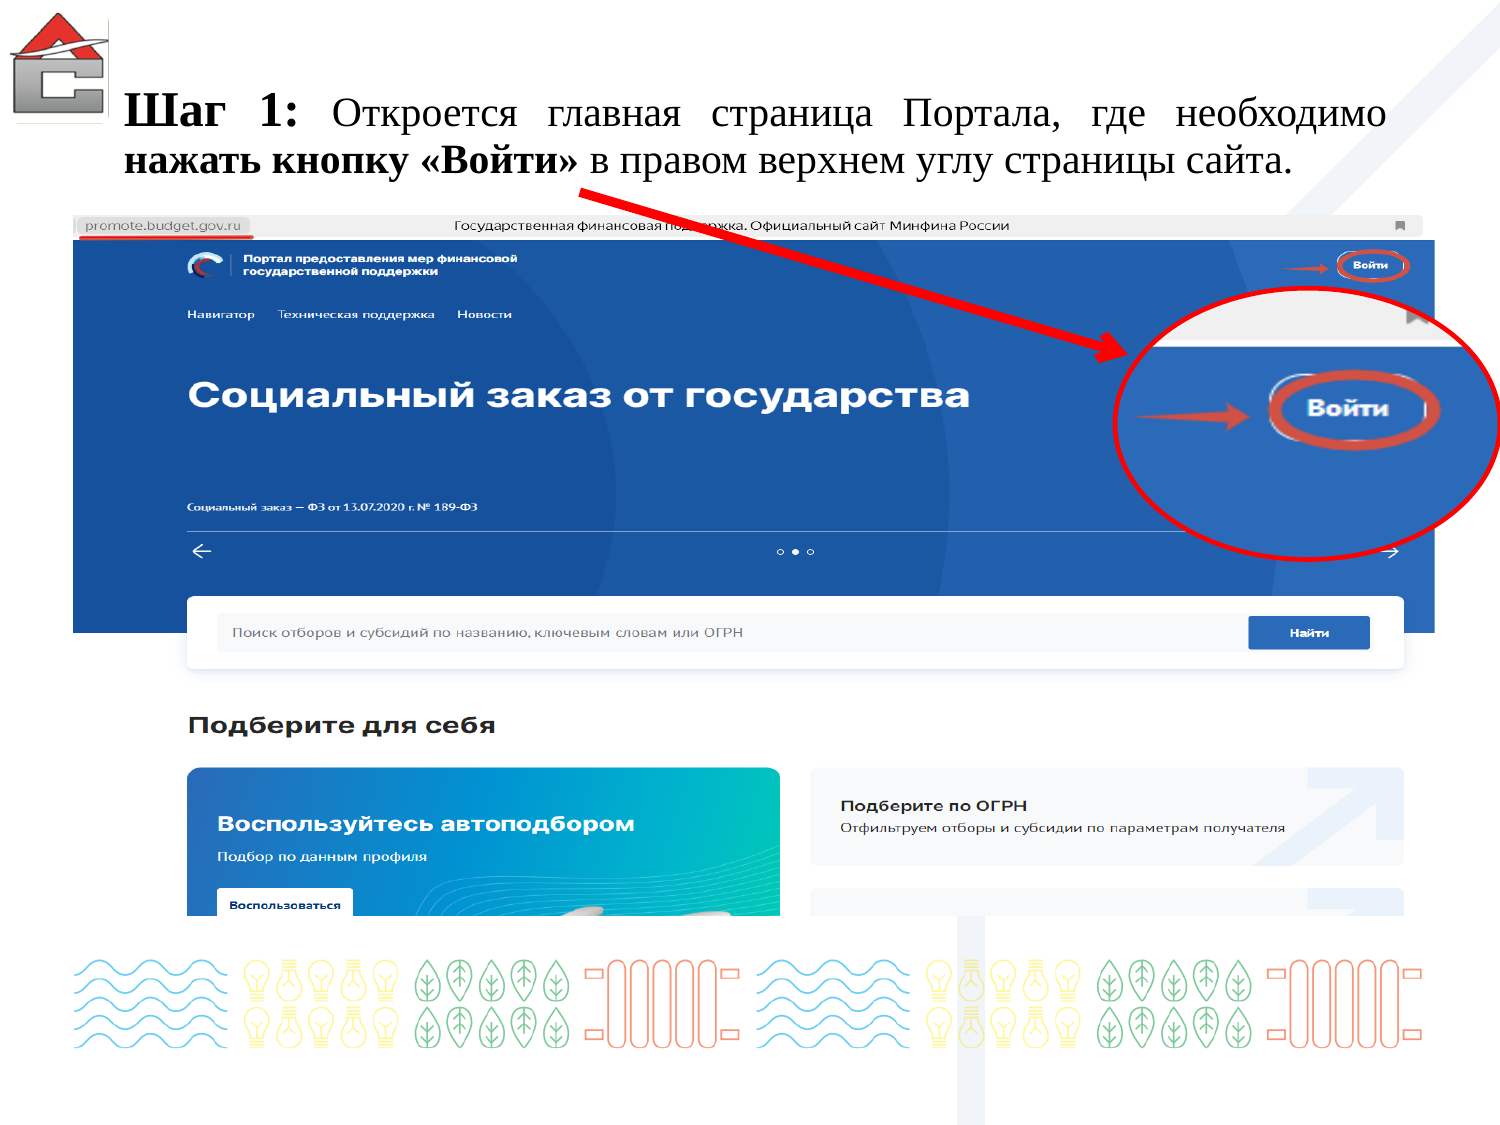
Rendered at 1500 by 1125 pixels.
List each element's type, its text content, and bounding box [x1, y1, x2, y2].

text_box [579, 192, 1129, 355]
picture [55, 933, 1442, 1071]
title Шаг 1: Откроется главная страница Портала, где необходимо нажать кнопку «Войти» в правом верхнем углу страницы сайта. [109, 23, 1403, 215]
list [73, 215, 1435, 916]
picture [1114, 288, 1500, 560]
picture [9, 12, 109, 124]
